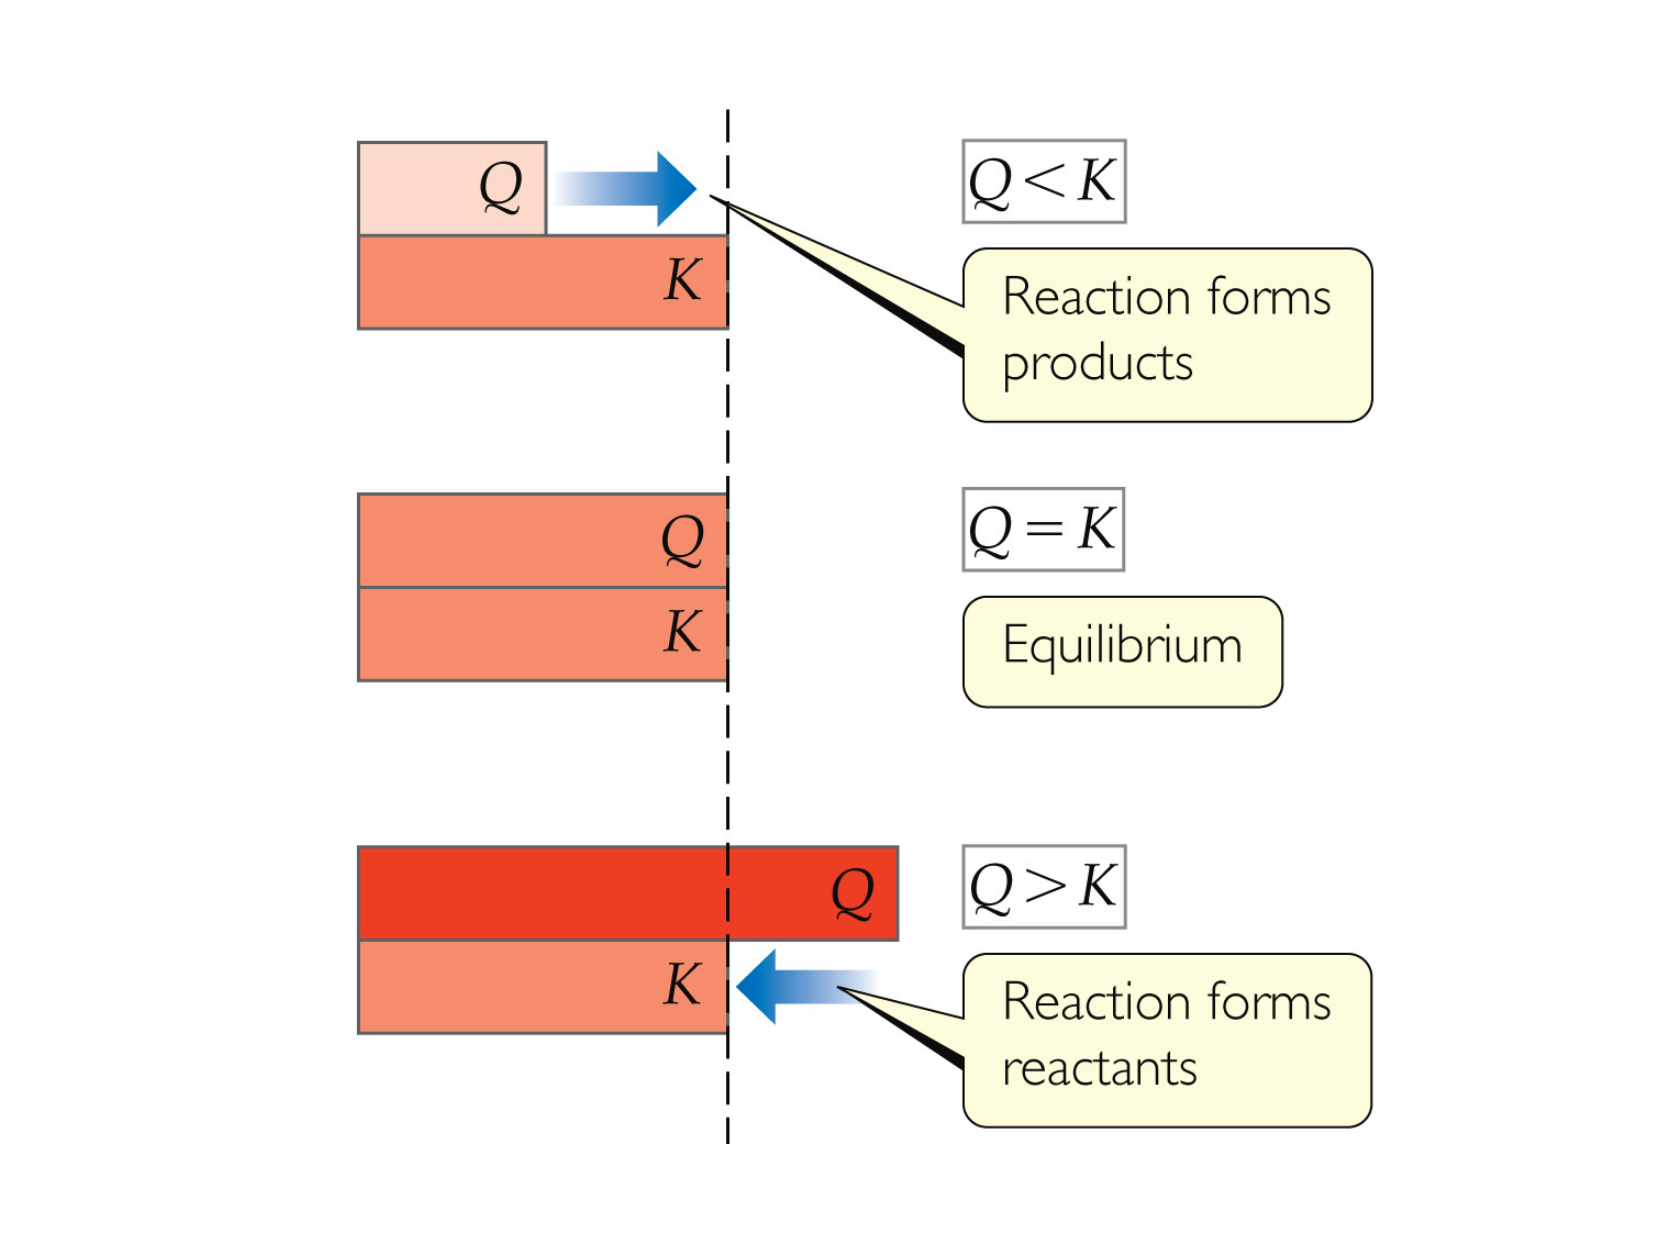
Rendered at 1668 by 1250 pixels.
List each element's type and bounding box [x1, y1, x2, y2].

picture [346, 86, 1379, 1144]
